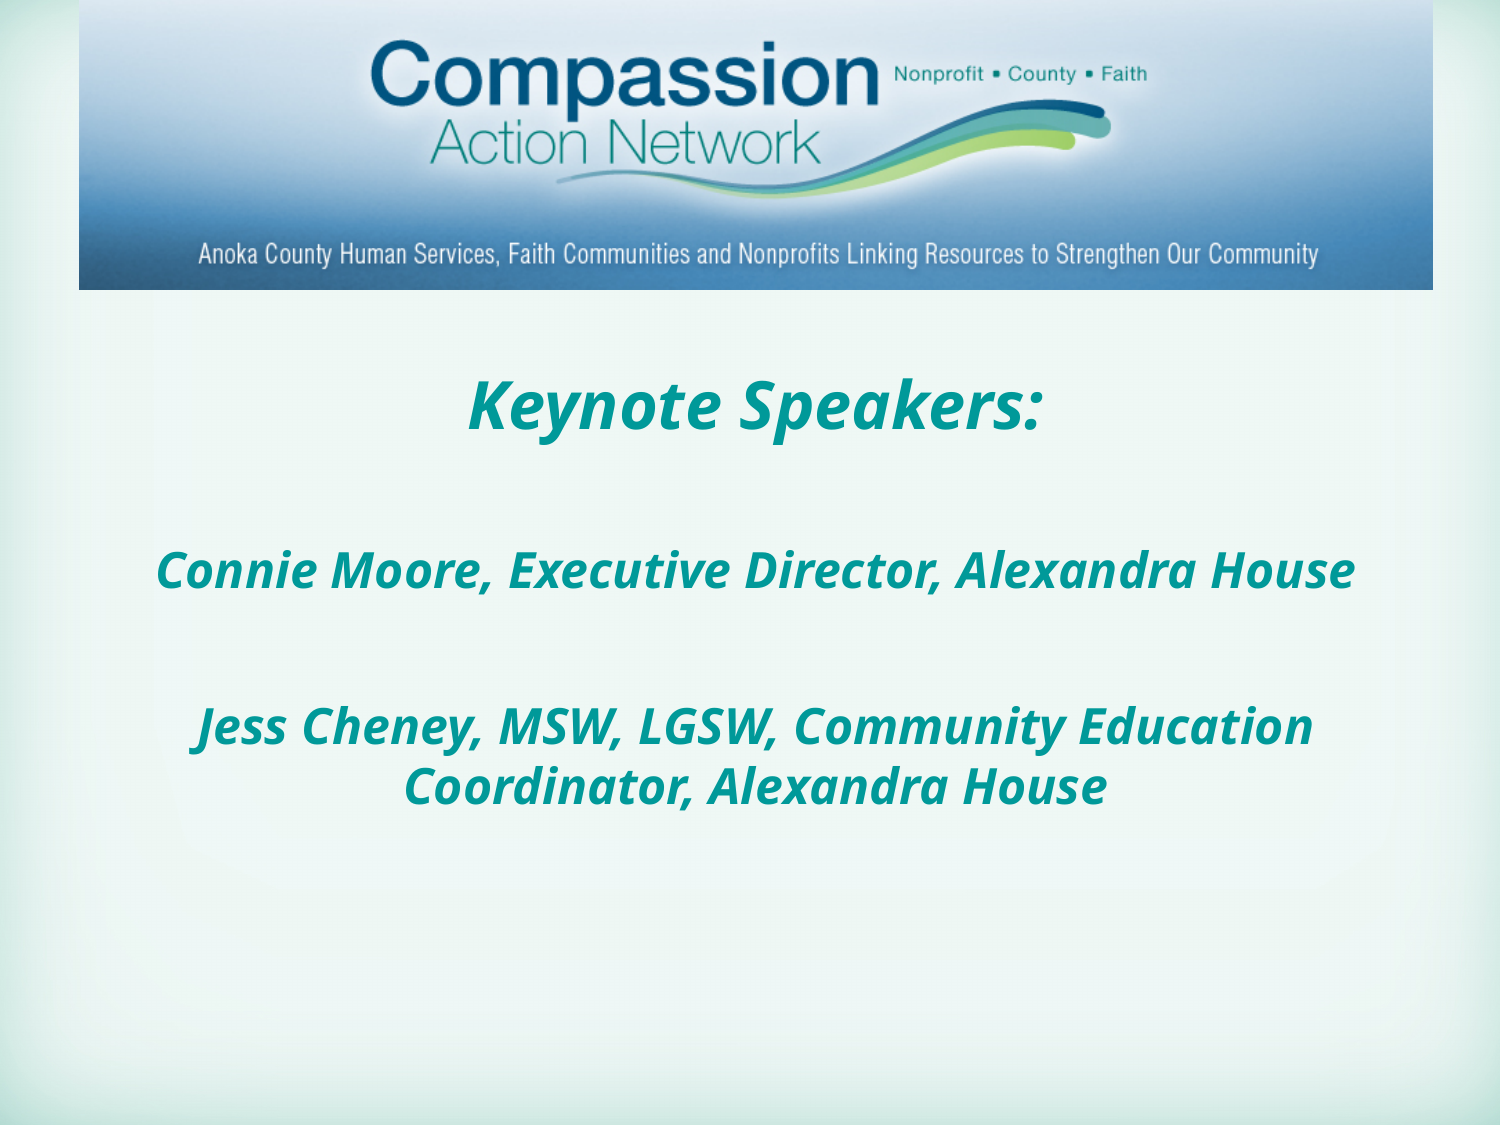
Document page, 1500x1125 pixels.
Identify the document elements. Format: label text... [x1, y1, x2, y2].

list Keynote Speakers: Connie Moore, Executive Director, Alexandra House Jess Cheney, MSW, LGSW, Community Education Coordinator, Alexandra House [118, 298, 1394, 1006]
picture [0, 0, 1500, 1125]
